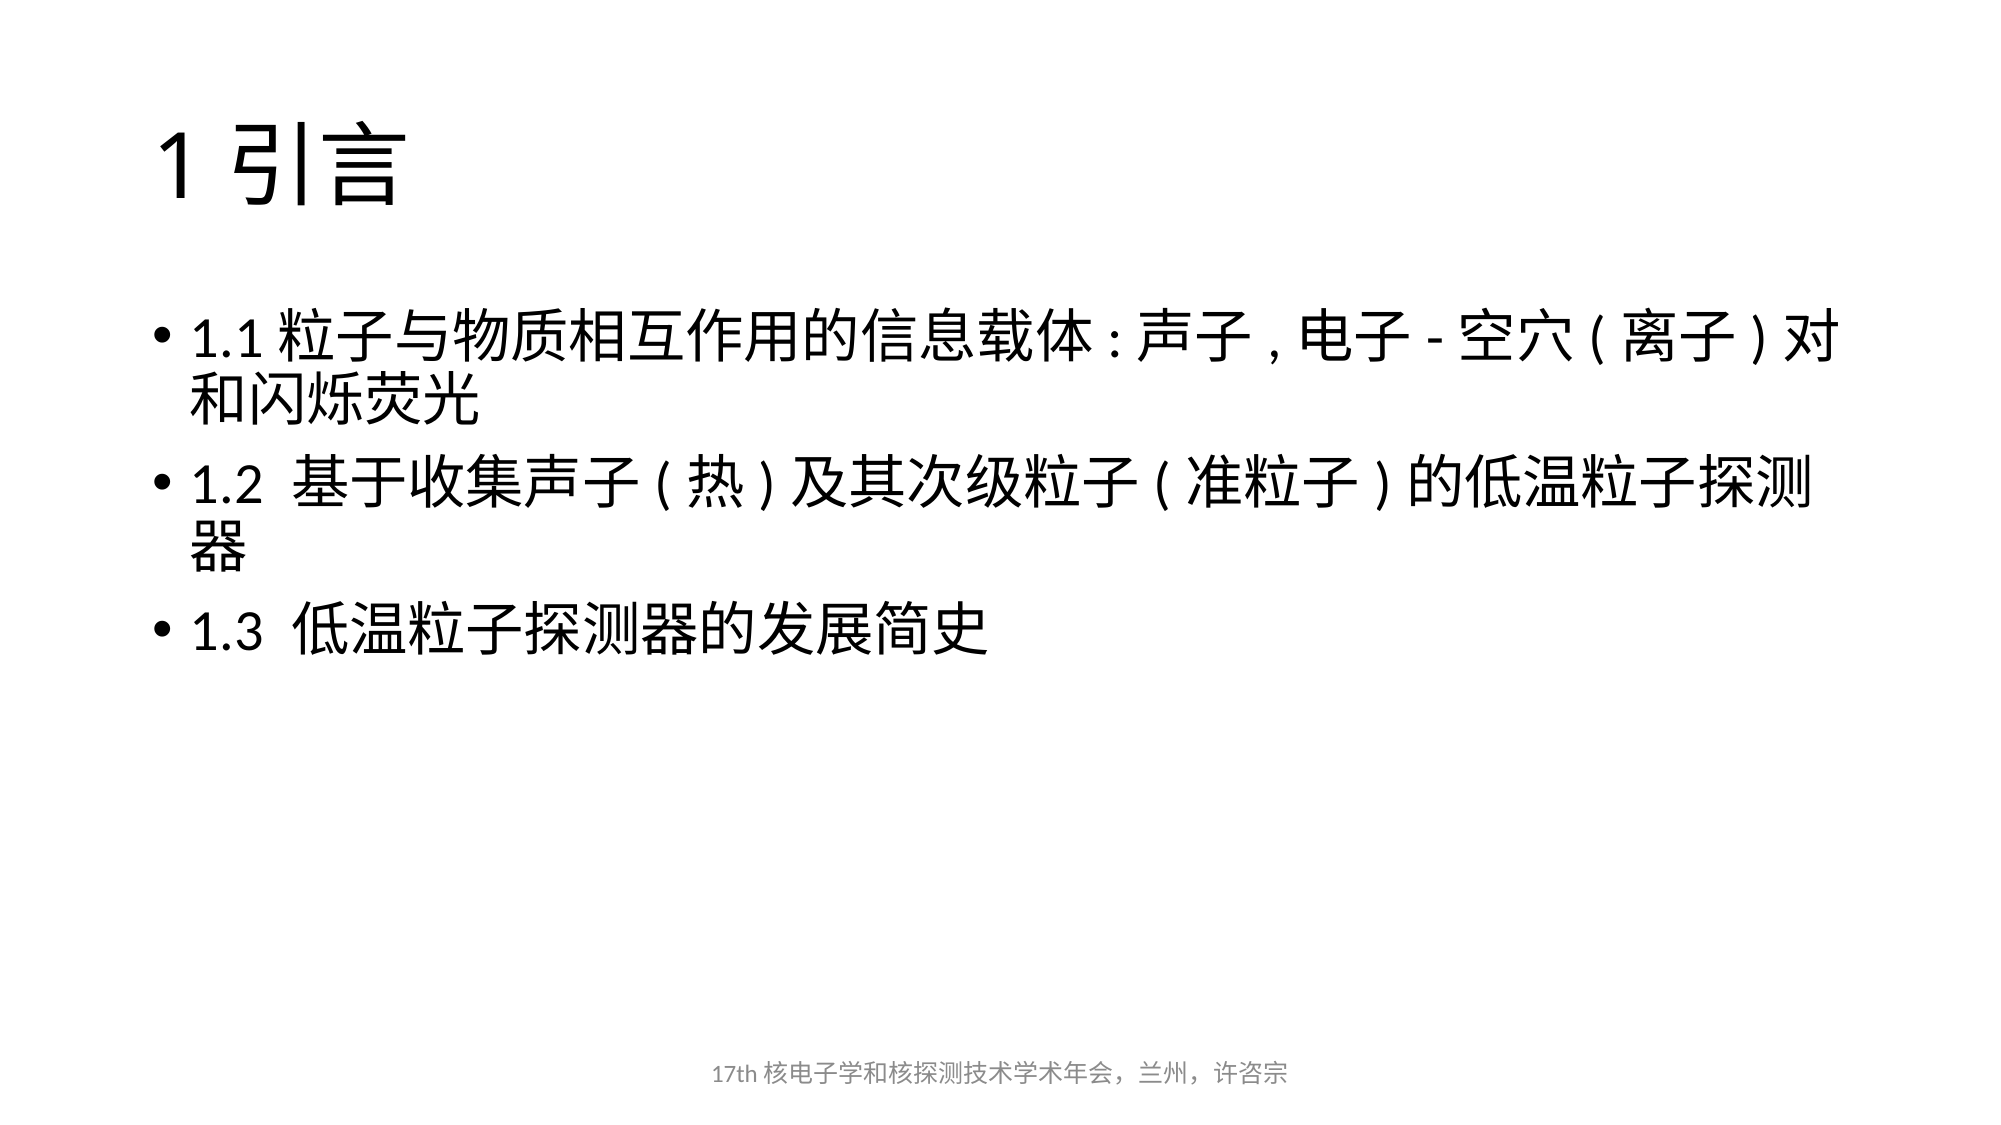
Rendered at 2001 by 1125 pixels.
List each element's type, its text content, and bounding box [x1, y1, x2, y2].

footer 17th核电子学和核探测技术学术年会，兰州，许咨宗 [662, 1042, 1338, 1103]
list 1.1粒子与物质相互作用的信息载体:声子,电子-空穴(离子)对和闪烁荧光 1.2 基于收集声子(热)及其次级粒子(准粒子)的低温粒子探测器 1.3 低温粒子探测器的发展简史 [137, 299, 1863, 1014]
title 1引言 [137, 59, 1863, 278]
